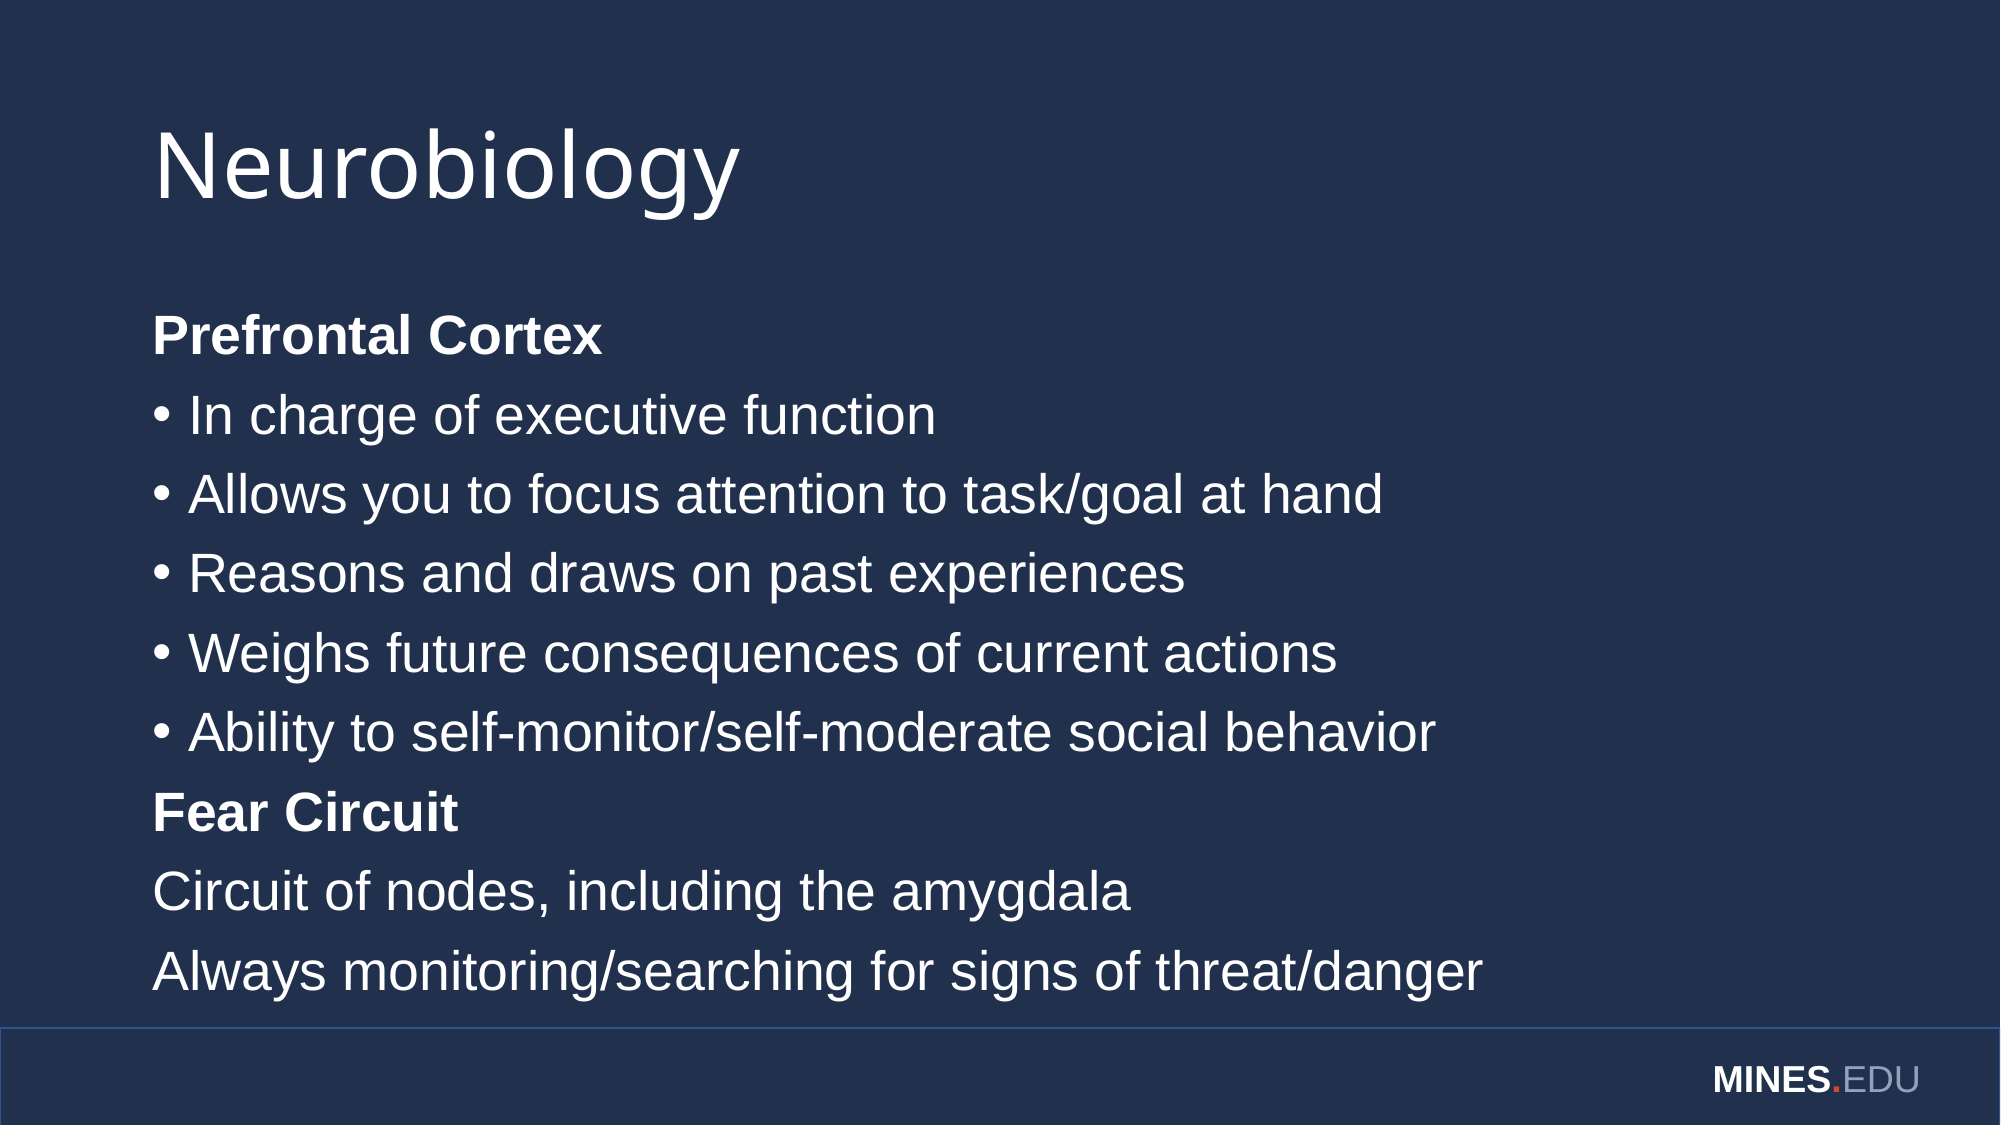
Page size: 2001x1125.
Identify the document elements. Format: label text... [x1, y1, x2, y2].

list Prefrontal Cortex In charge of executive function Allows you to focus attention to task/goal at hand Reasons and draws on past experiences Weighs future consequences of current actions Ability to self-monitor/self-moderate social behavior Fear Circuit Circuit of nodes, including the amygdala Always monitoring/searching for signs of threat/danger [137, 299, 1863, 1014]
title Neurobiology [137, 59, 1863, 278]
